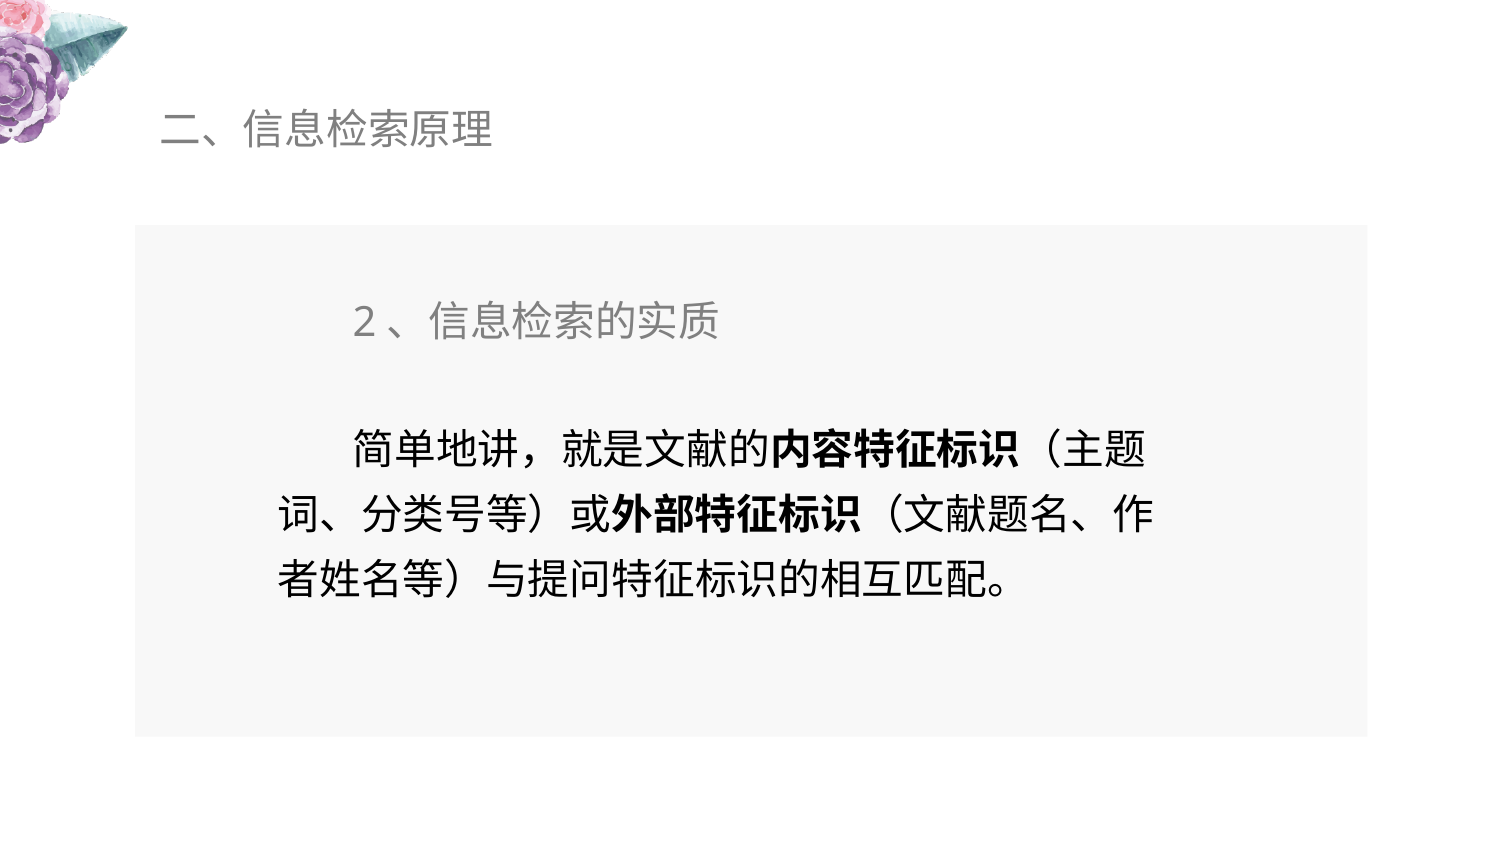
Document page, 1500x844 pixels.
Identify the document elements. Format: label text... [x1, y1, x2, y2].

text_box 2、信息检索的实质 简单地讲，就是文献的内容特征标识（主题词、分类号等）或外部特征标识（文献题名、作者姓名等）与提问特征标识的相互匹配。 [277, 280, 1187, 653]
picture [0, 0, 128, 144]
text_box [135, 225, 1368, 737]
text_box 二、信息检索原理 [159, 102, 798, 154]
